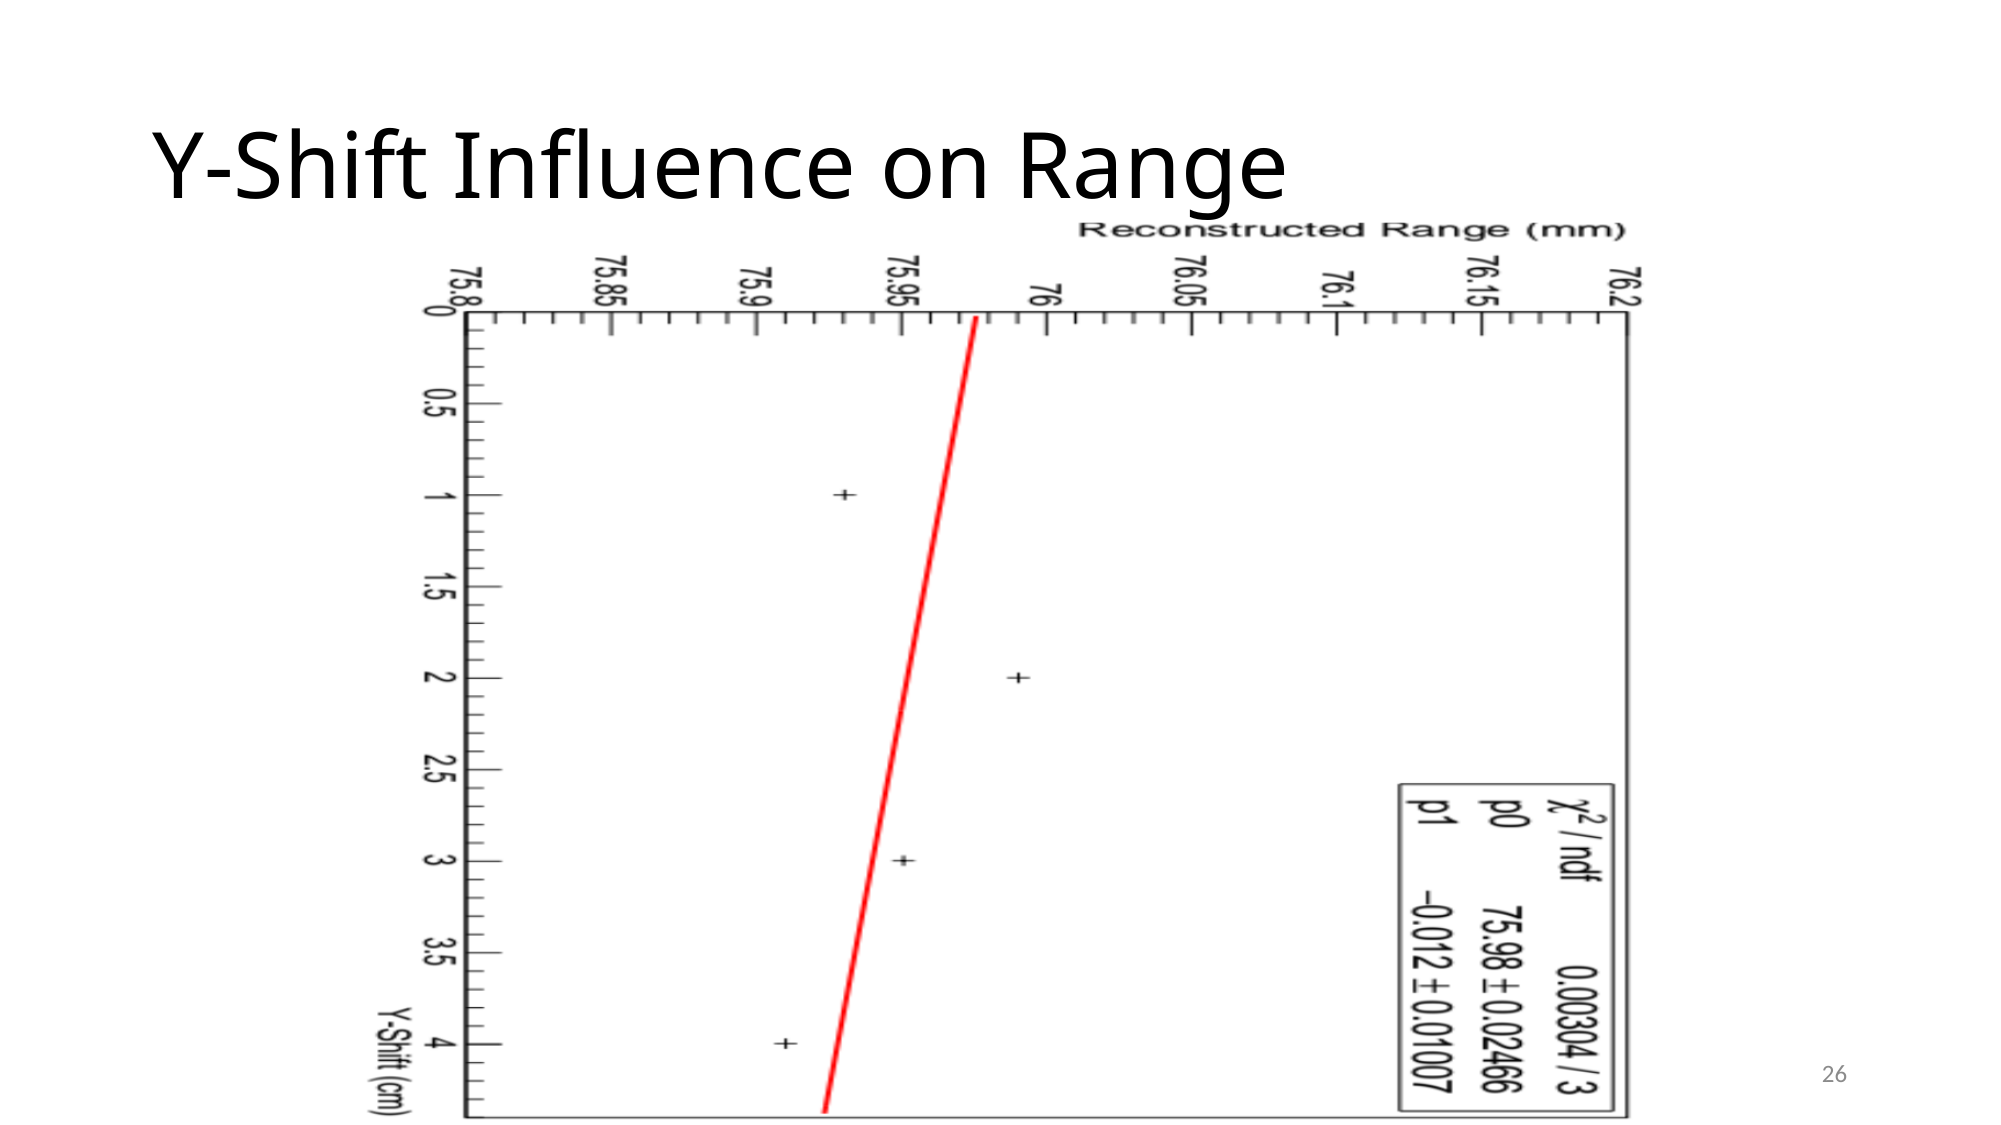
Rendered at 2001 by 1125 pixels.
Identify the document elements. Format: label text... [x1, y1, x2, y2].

title Y-Shift Influence on Range [137, 59, 548, 278]
picture [548, 10, 1452, 1125]
title Y-Shift Influence on Range [1452, 59, 1863, 278]
slide_number 26 [1664, 1042, 1863, 1103]
